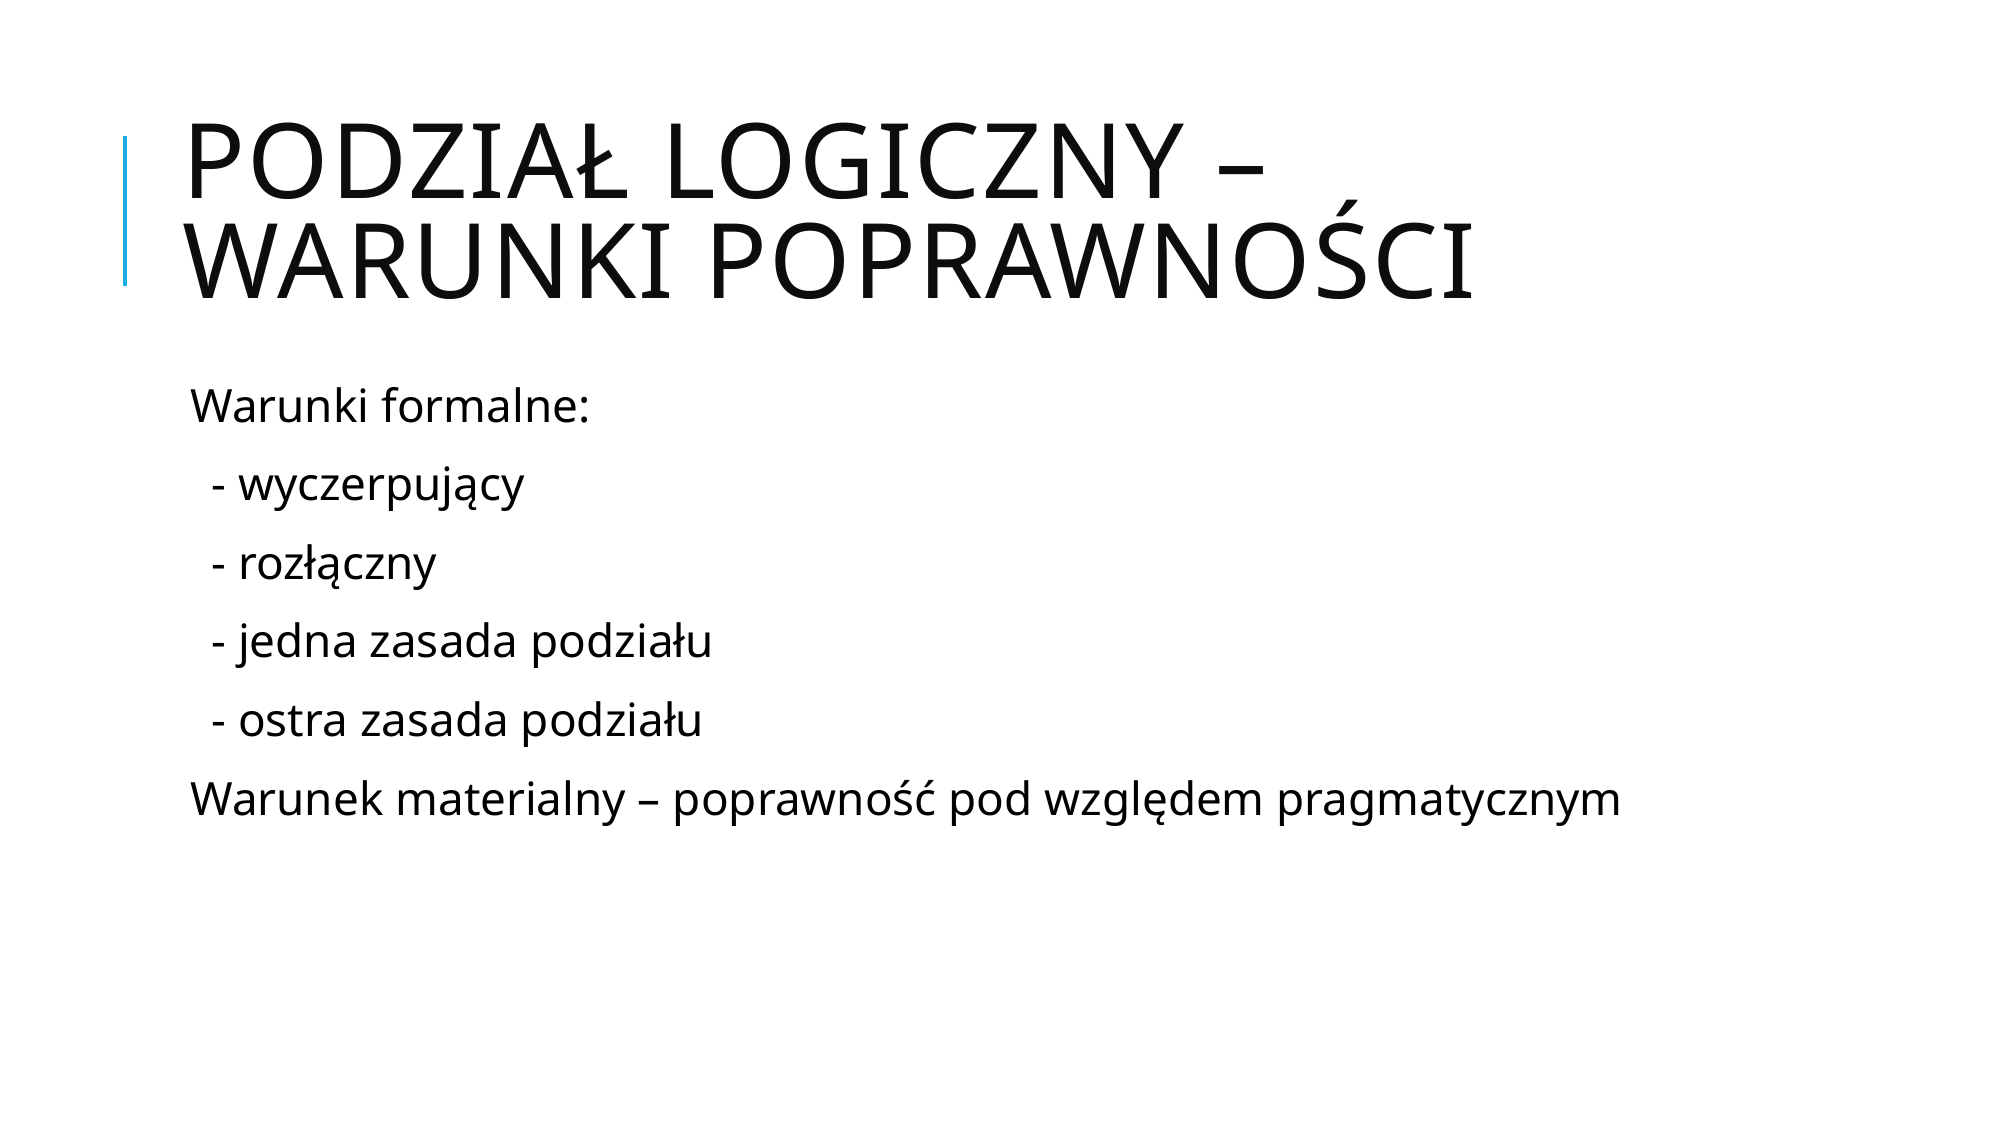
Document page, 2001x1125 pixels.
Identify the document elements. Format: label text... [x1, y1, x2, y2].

list Warunki formalne: - wyczerpujący - rozłączny - jedna zasada podziału - ostra zasada podziału Warunek materialny – poprawność pod względem pragmatycznym [168, 375, 1763, 1035]
title Podział logiczny – warunki poprawności [168, 96, 1763, 342]
